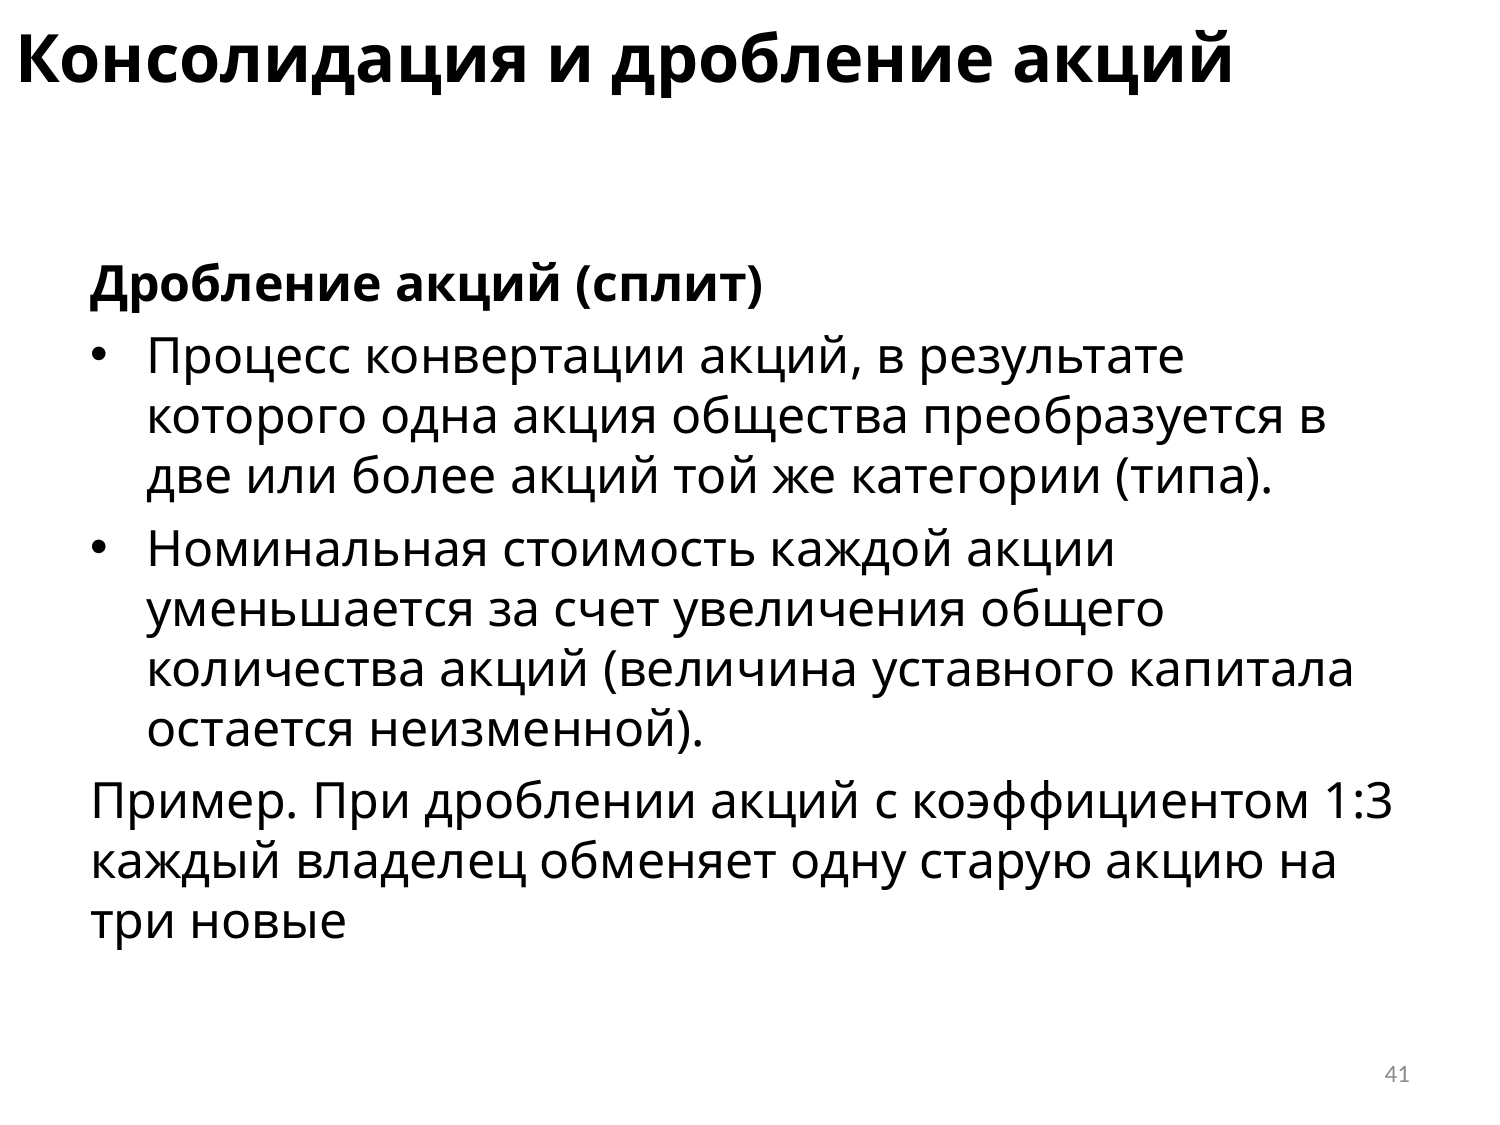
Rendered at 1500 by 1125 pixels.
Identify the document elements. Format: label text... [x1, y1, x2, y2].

title Консолидация и дробление акций [0, 2, 1350, 119]
slide_number 41 [1074, 1042, 1425, 1103]
list Дробление акций (сплит) Процесс конвертации акций, в результате которого одна акция общества преобразуется в две или более акций той же категории (типа). Номинальная стоимость каждой акции уменьшается за счет увеличения общего количества акций (величина уставного капитала остается неизменной). Пример. При дроблении акций с коэффициентом 1:3 каждый владелец обменяет одну старую акцию на три новые [75, 243, 1425, 905]
